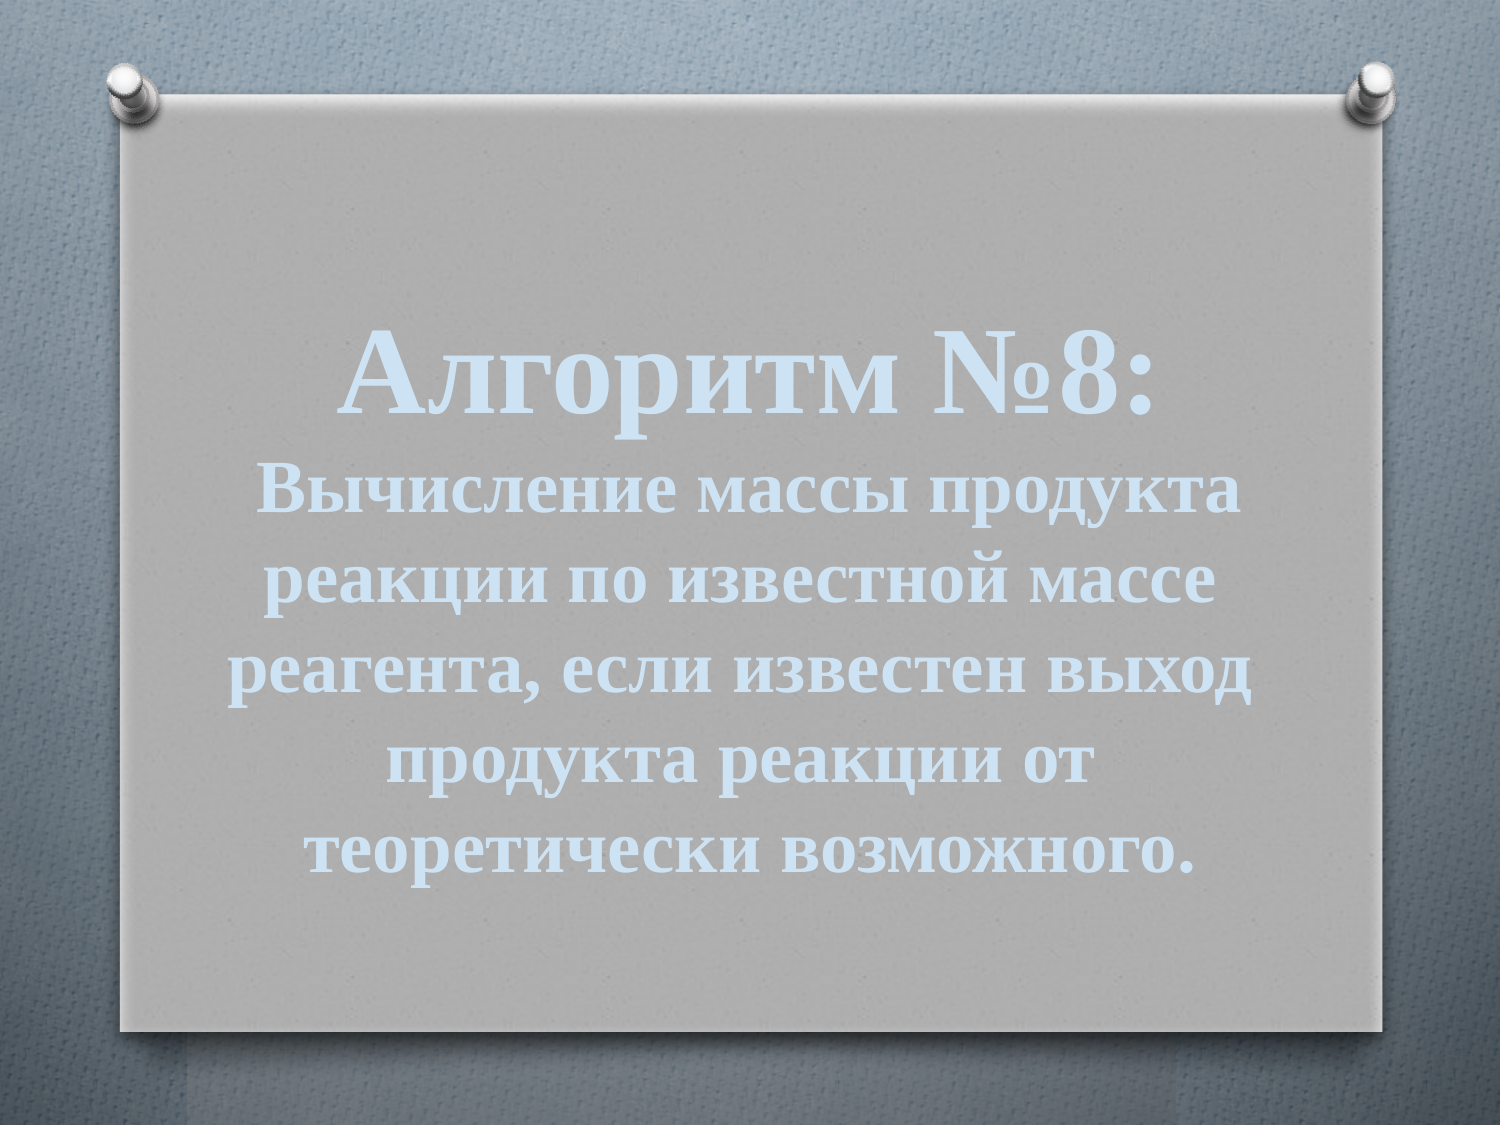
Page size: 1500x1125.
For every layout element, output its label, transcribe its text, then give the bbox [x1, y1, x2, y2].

picture [1317, 35, 1439, 156]
text_box Алгоритм №8: Вычисление массы продукта реакции по известной массе реагента, если известен выход продукта реакции от теоретически возможного. [212, 280, 1288, 896]
picture [75, 29, 198, 153]
